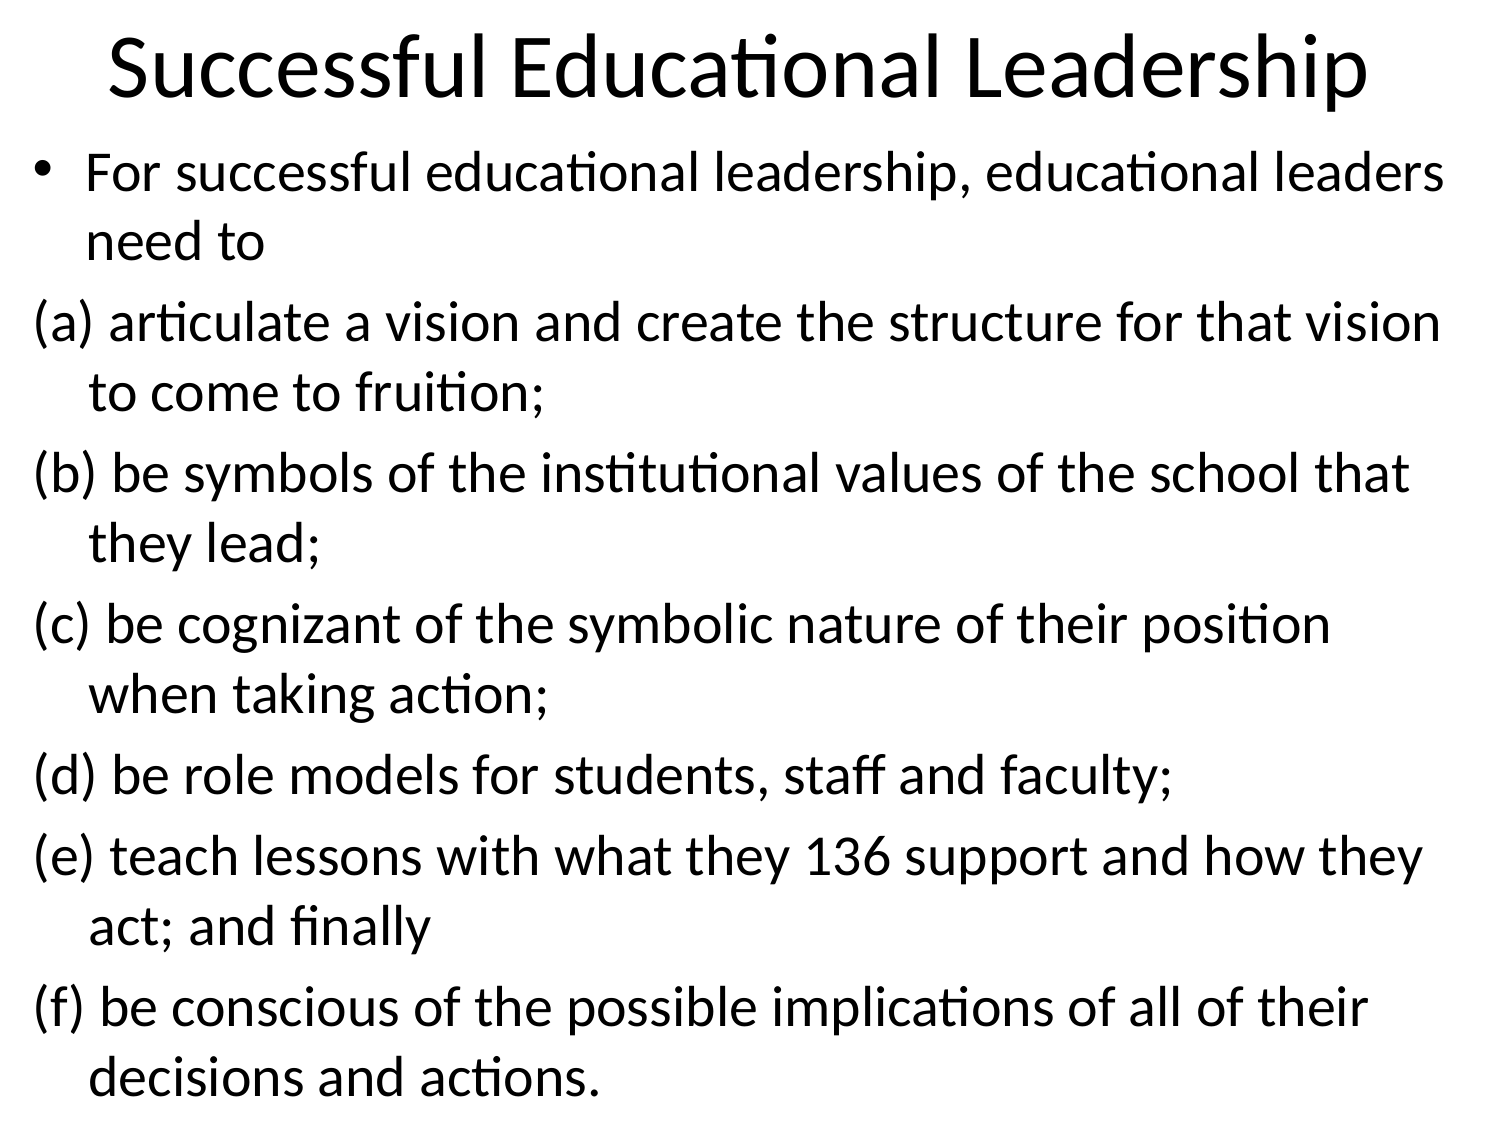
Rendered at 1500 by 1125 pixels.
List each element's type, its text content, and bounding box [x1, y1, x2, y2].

title Successful Educational Leadership [75, 0, 1425, 125]
list For successful educational leadership, educational leaders need to (a) articulate a vision and create the structure for that vision to come to fruition; (b) be symbols of the institutional values of the school that they lead; (c) be cognizant of the symbolic nature of their position when taking action; (d) be role models for students, staff and faculty; (e) teach lessons with what they 136 support and how they act; and finally (f) be conscious of the possible implications of all of their decisions and actions. [17, 125, 1490, 1125]
